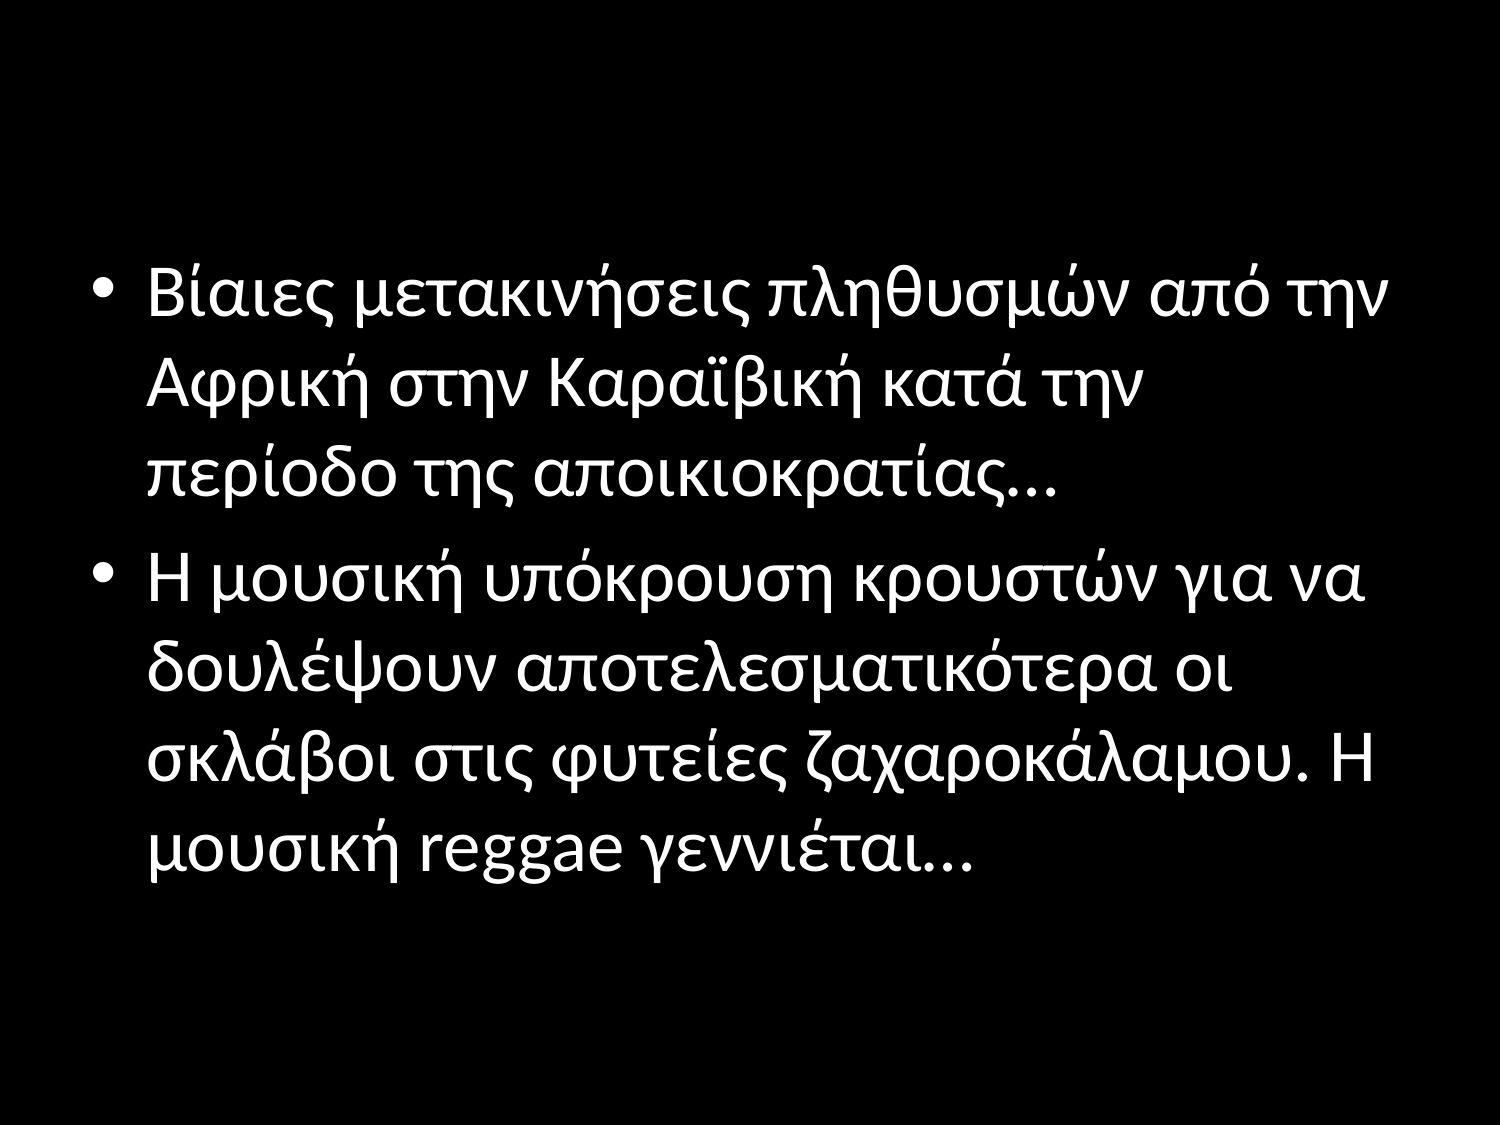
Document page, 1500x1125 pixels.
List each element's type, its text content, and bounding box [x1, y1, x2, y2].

list Βίαιες μετακινήσεις πληθυσμών από την Αφρική στην Καραϊβική κατά την περίοδο της αποικιοκρατίας… Η μουσική υπόκρουση κρουστών για να δουλέψουν αποτελεσματικότερα οι σκλάβοι στις φυτείες ζαχαροκάλαμου. Η μουσική reggae γεννιέται… [74, 234, 1426, 1006]
